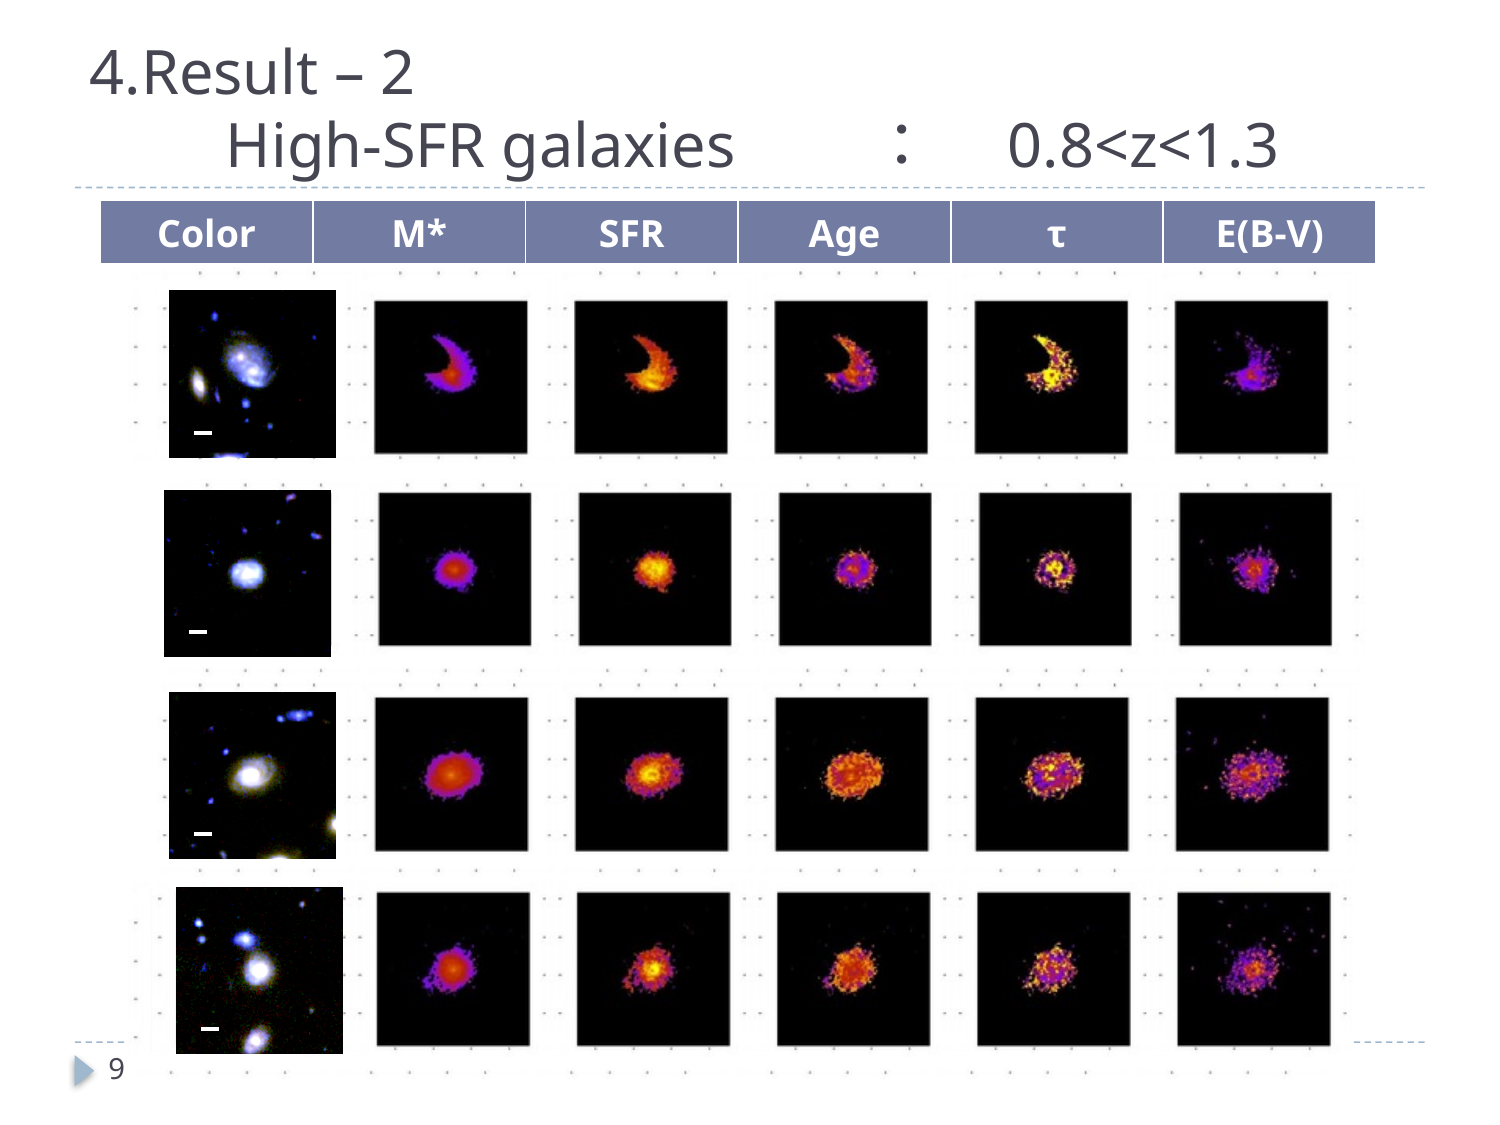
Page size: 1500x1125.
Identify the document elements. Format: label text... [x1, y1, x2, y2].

table_header M* [314, 201, 525, 263]
picture [128, 678, 1358, 1079]
slide_number 9 [93, 1042, 419, 1103]
picture [163, 479, 1365, 677]
table_header E(B-V) [1164, 201, 1375, 263]
table_header Age [739, 201, 950, 263]
picture [128, 266, 1358, 465]
table_header Color [101, 201, 312, 263]
table_header SFR [526, 201, 737, 263]
table_header τ [952, 201, 1162, 263]
title 4.Result – 2 High-SFR galaxies ： 0.8<z<1.3 [75, 24, 1425, 188]
